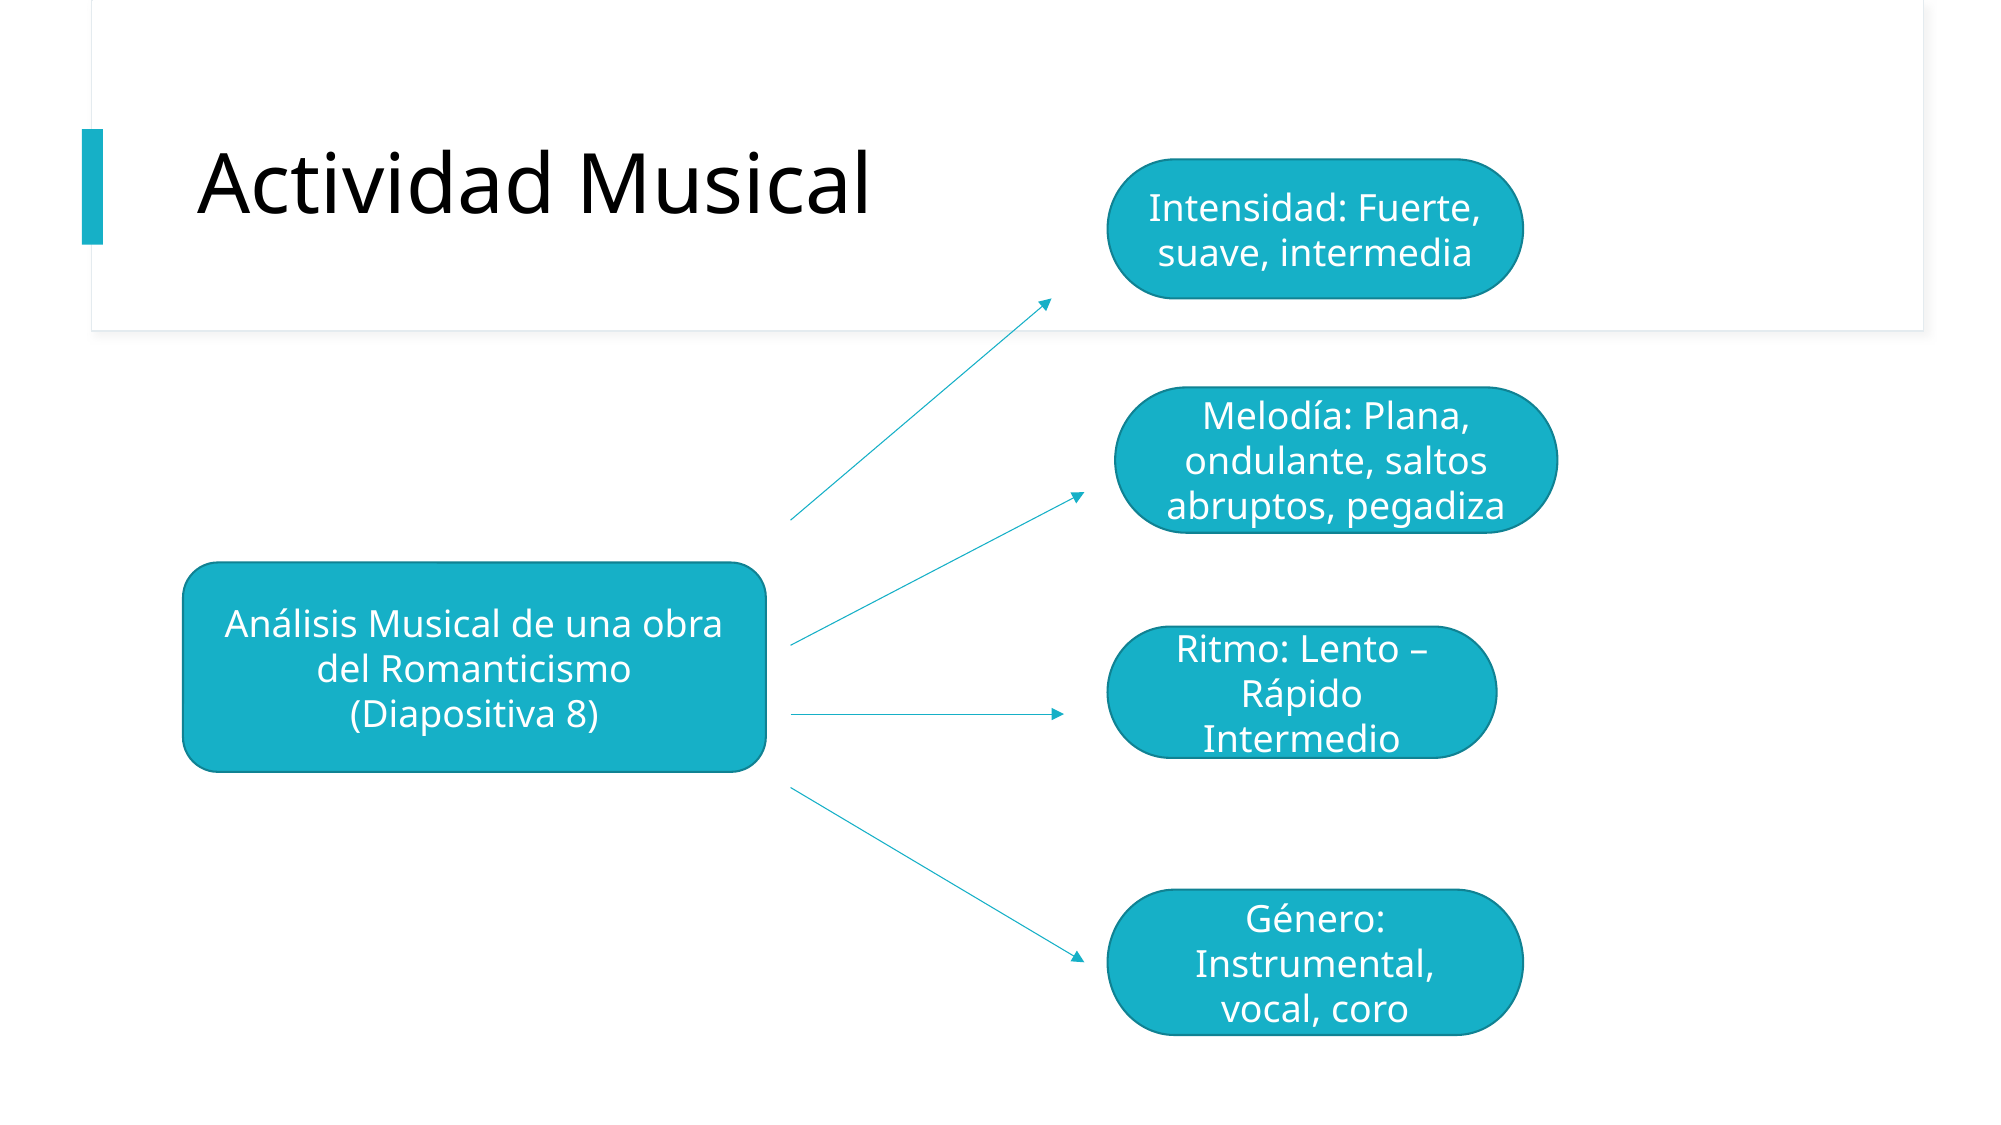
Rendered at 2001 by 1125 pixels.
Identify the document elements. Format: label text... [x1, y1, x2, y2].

text_box Género: Instrumental, vocal, coro [1106, 888, 1525, 1037]
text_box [790, 492, 1085, 646]
text_box Ritmo: Lento – Rápido Intermedio [1106, 625, 1498, 759]
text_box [790, 298, 1052, 492]
text_box Melodía: Plana, ondulante, saltos abruptos, pegadiza [1114, 386, 1559, 534]
text_box Análisis Musical de una obra del Romanticismo (Diapositiva 8) [181, 561, 767, 773]
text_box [790, 787, 1085, 963]
title Actividad Musical [183, 90, 1851, 284]
text_box Intensidad: Fuerte, suave, intermedia [1106, 158, 1525, 300]
